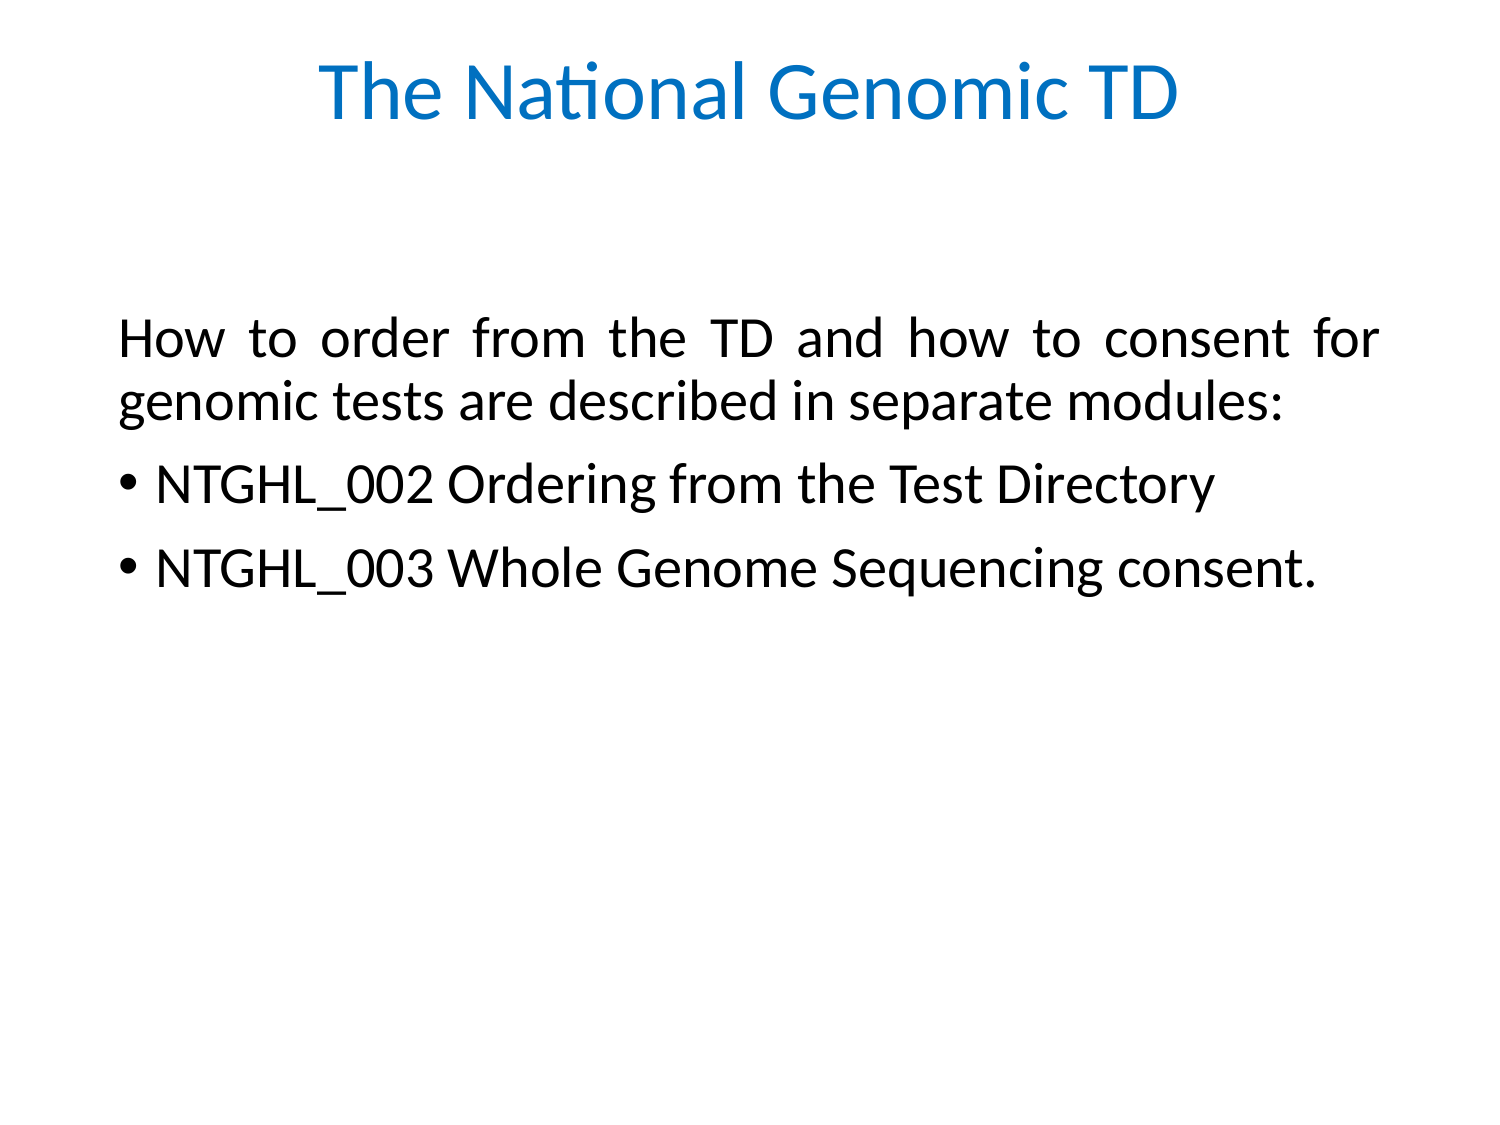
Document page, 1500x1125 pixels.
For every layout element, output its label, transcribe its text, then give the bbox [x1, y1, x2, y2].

text_box The National Genomic TD [103, 0, 1397, 186]
list How to order from the TD and how to consent for genomic tests are described in separate modules: NTGHL_002 Ordering from the Test Directory NTGHL_003 Whole Genome Sequencing consent. [103, 299, 1397, 1014]
